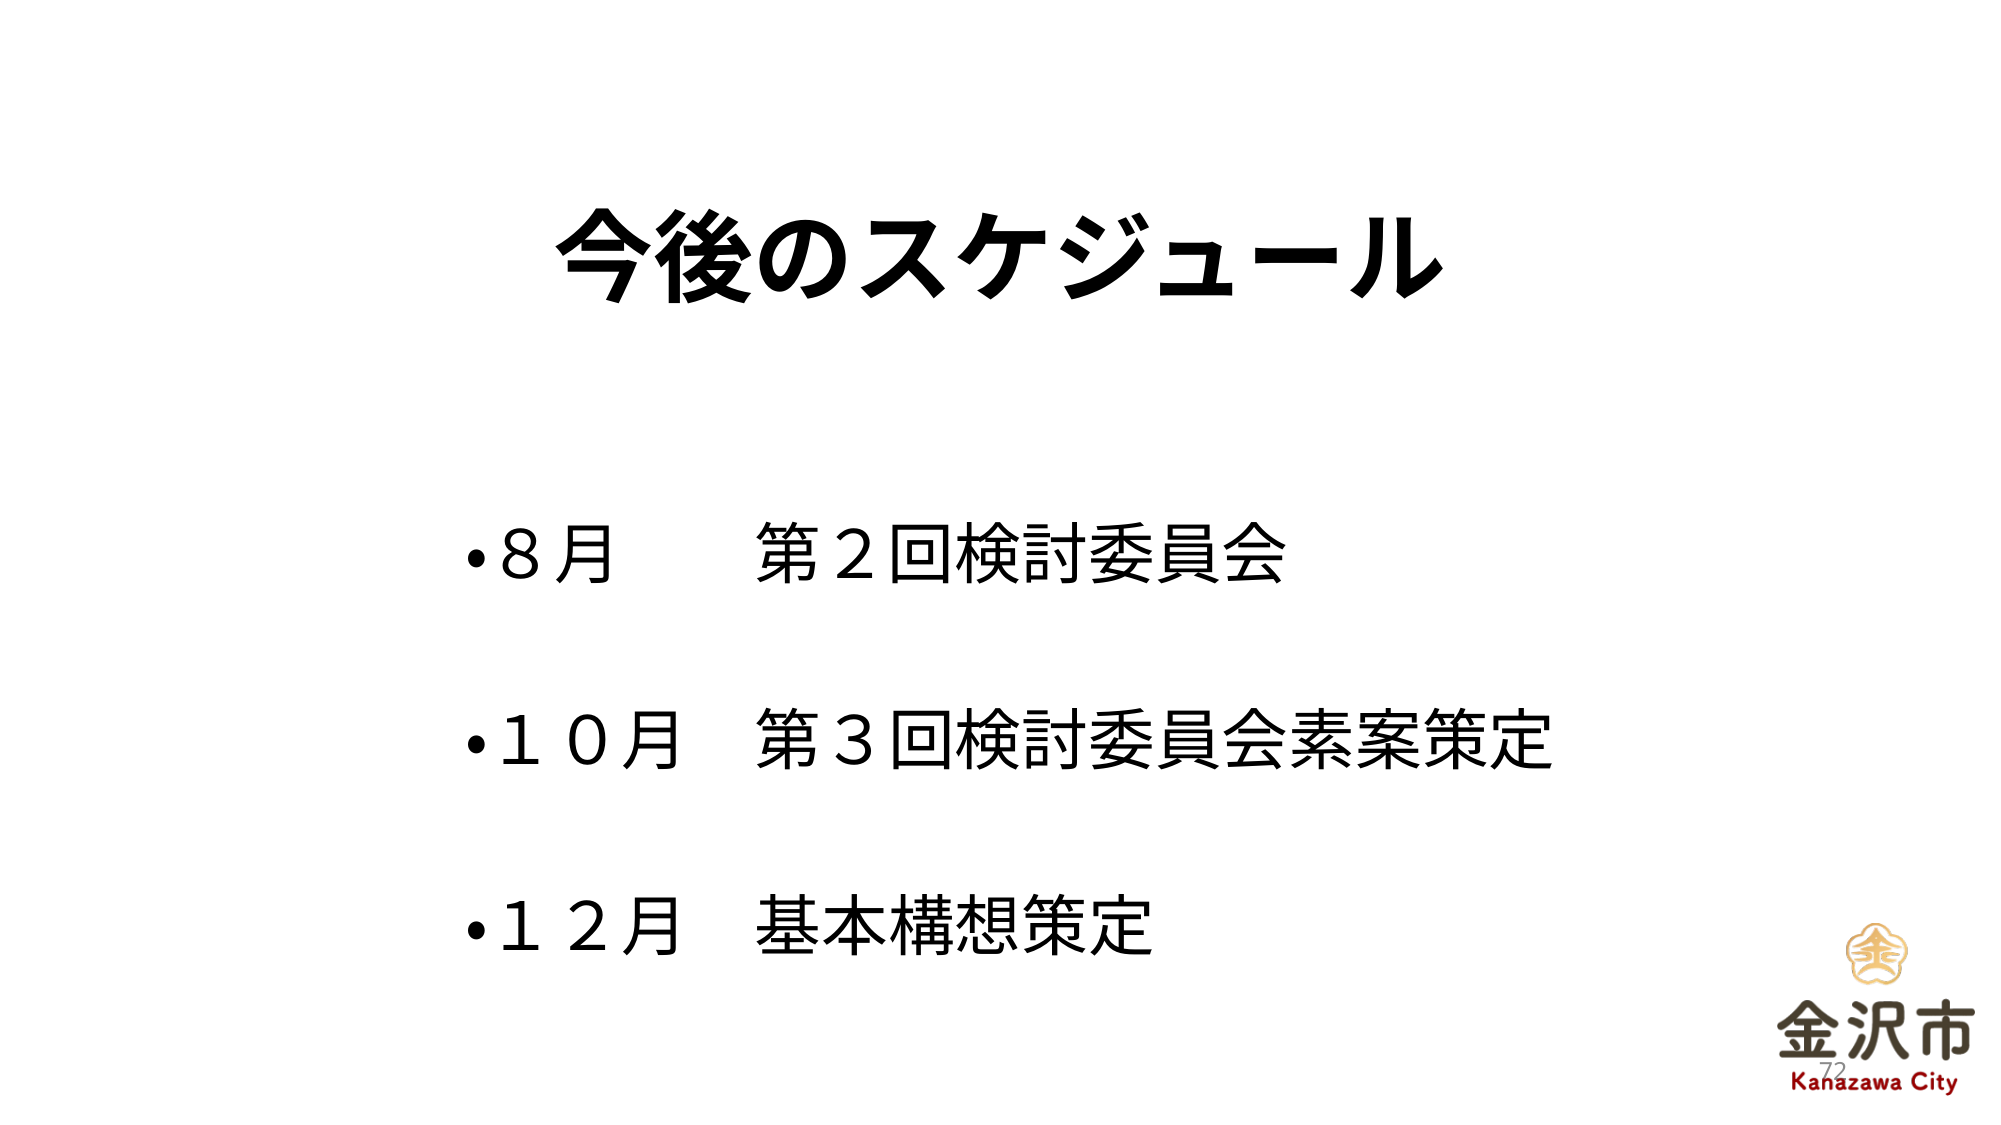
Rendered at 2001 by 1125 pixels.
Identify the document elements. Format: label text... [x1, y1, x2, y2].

subtitle ・８月 第２回検討委員会 ・１０月 第３回検討委員会素案策定 ・１２月 基本構想策定 [450, 478, 1848, 1007]
picture [1777, 923, 1975, 1096]
title 今後のスケジュール [249, 66, 1750, 459]
slide_number 72 [1412, 1042, 1863, 1103]
